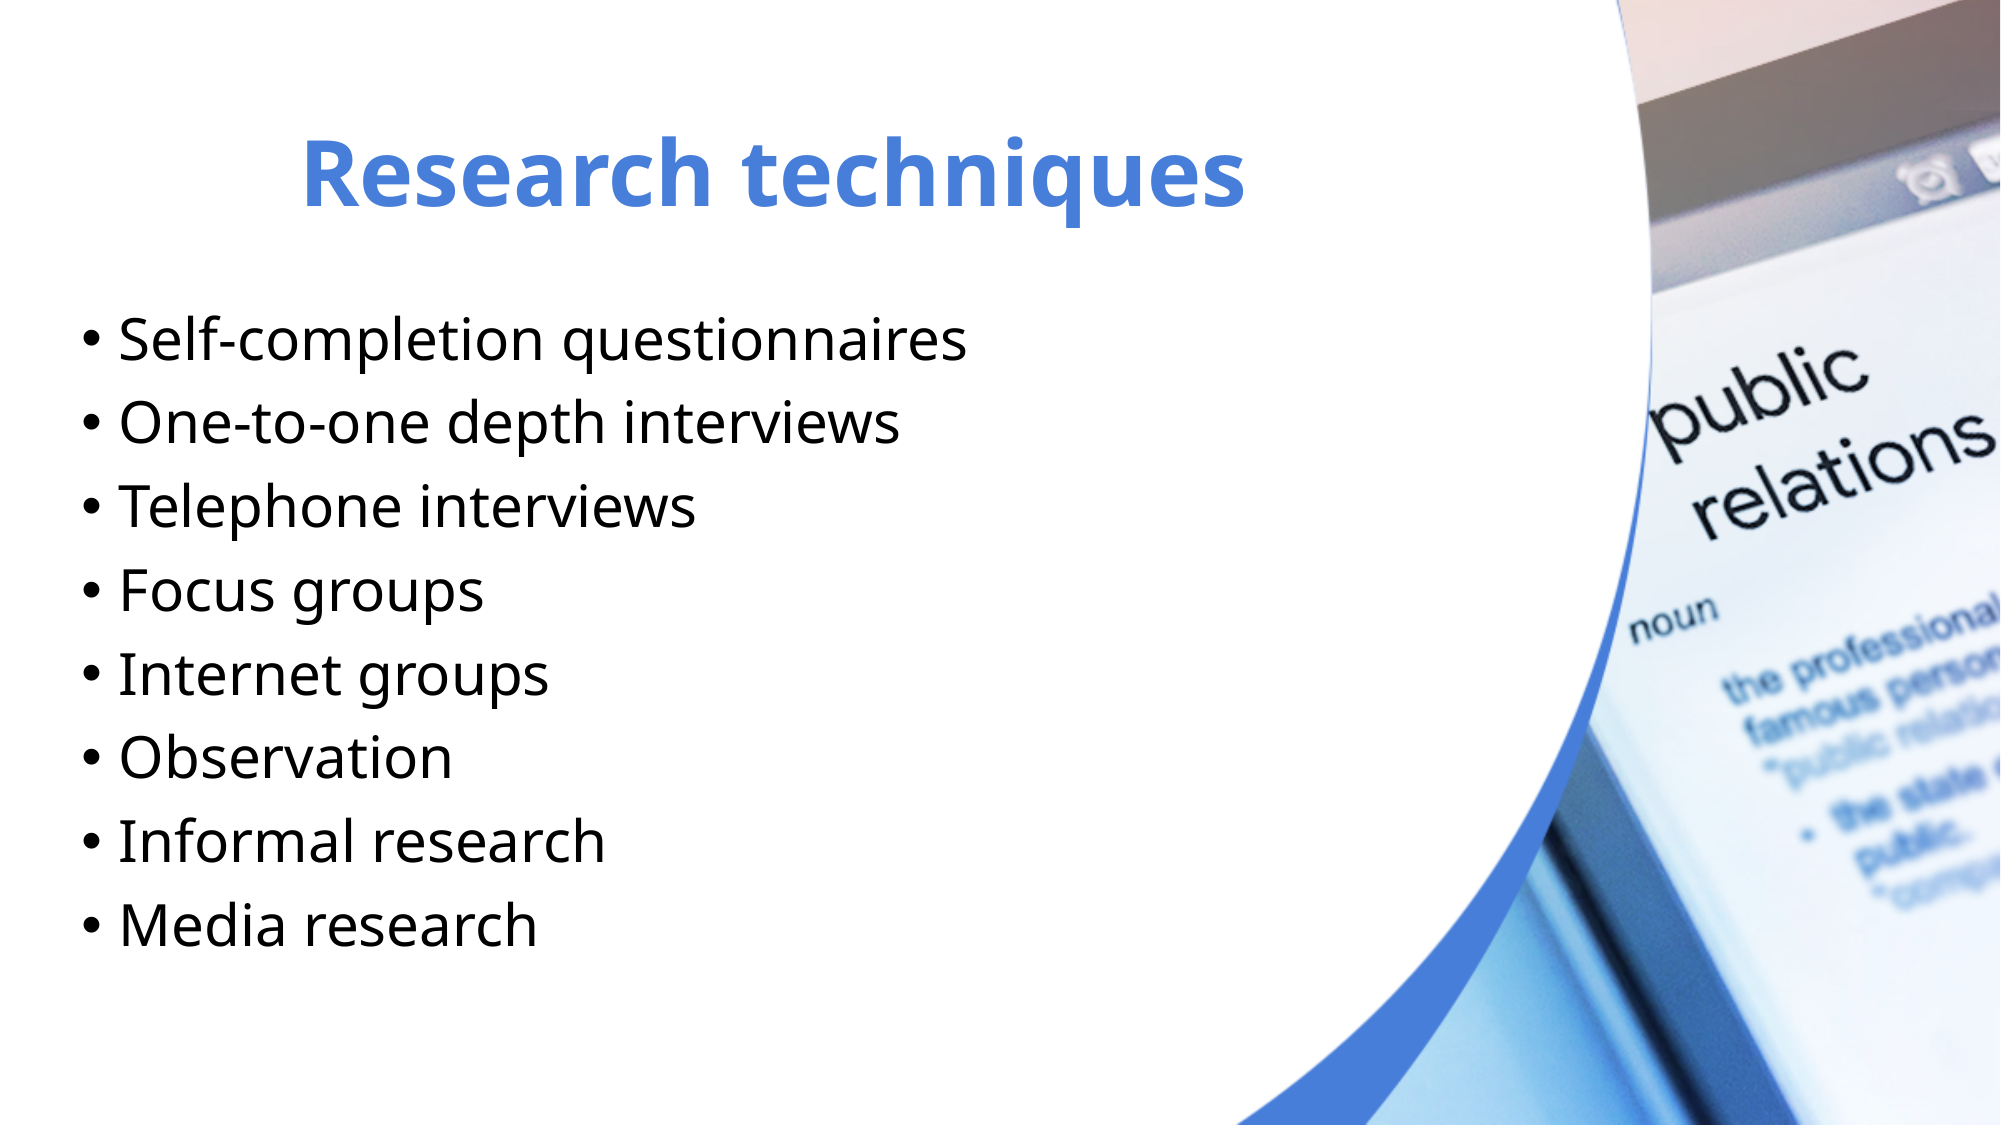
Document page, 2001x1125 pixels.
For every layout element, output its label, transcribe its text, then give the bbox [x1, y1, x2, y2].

list Self-completion questionnaires One-to-one depth interviews Telephone interviews Focus groups Internet groups Observation Informal research Media research [66, 302, 1482, 1022]
picture [0, 0, 2001, 1125]
title Research techniques [66, 68, 1482, 286]
